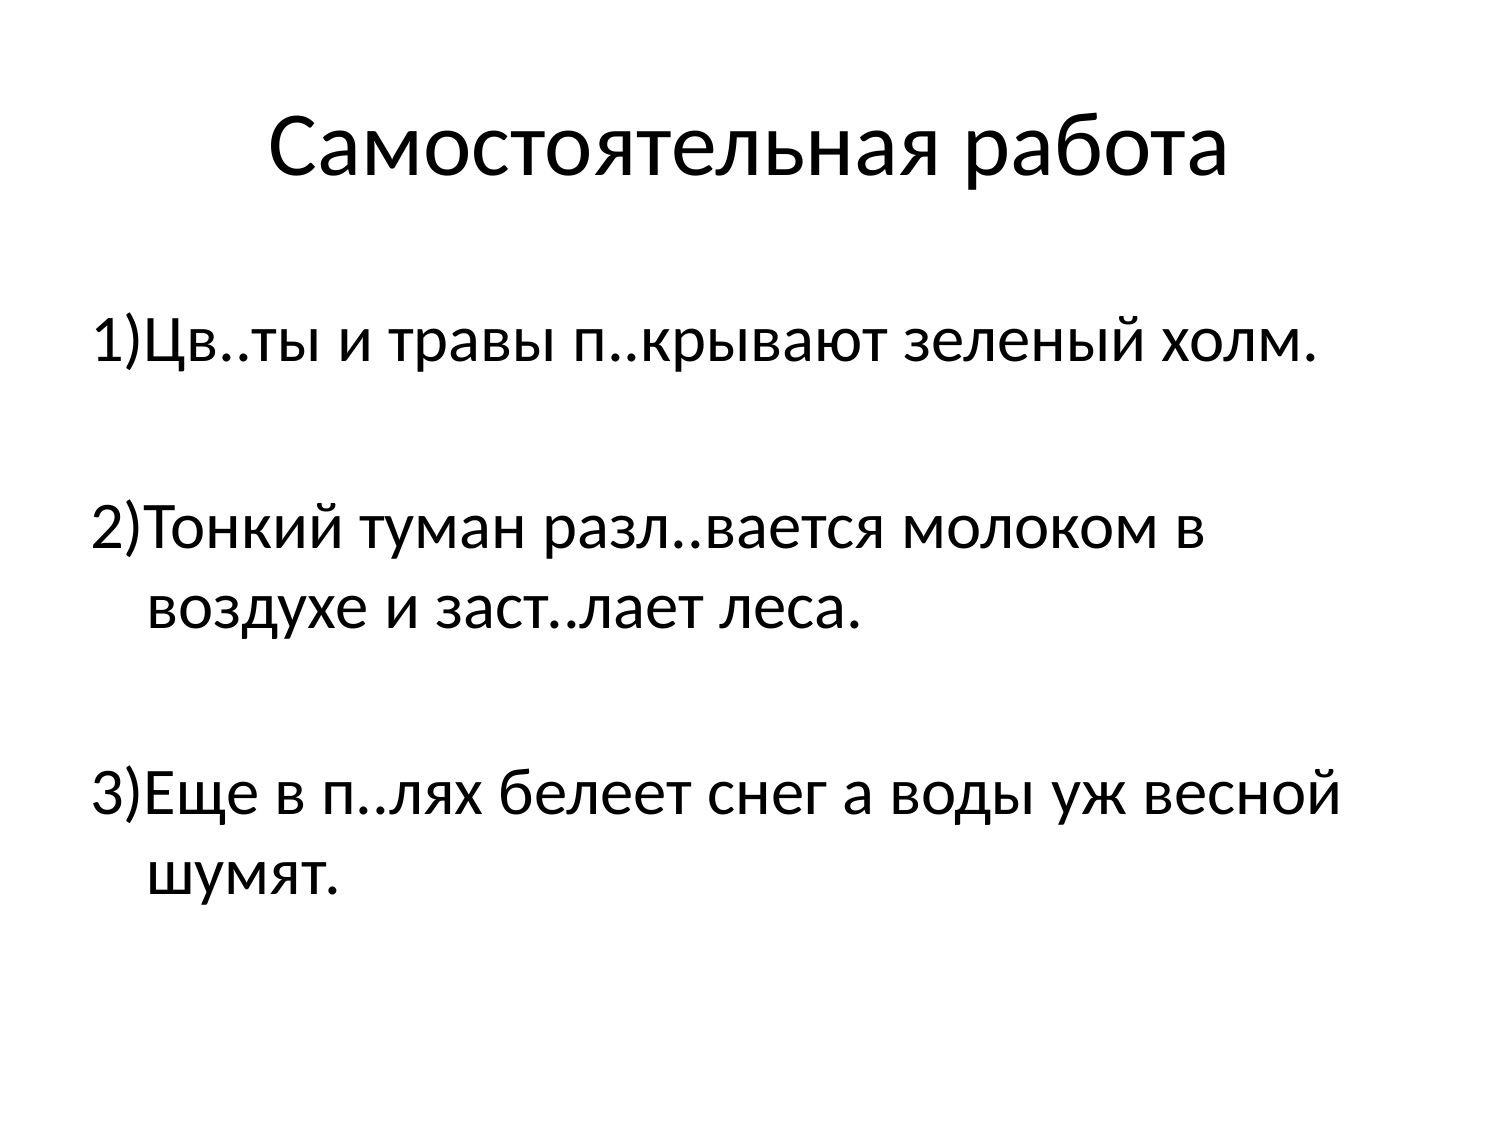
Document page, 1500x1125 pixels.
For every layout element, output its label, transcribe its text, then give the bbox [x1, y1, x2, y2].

list 1)Цв..ты и травы п..крывают зеленый холм. 2)Тонкий туман разл..вается молоком в воздухе и заст..лает леса. 3)Еще в п..лях белеет снег а воды уж весной шумят. [75, 287, 1425, 1030]
title Самостоятельная работа [75, 45, 1425, 233]
